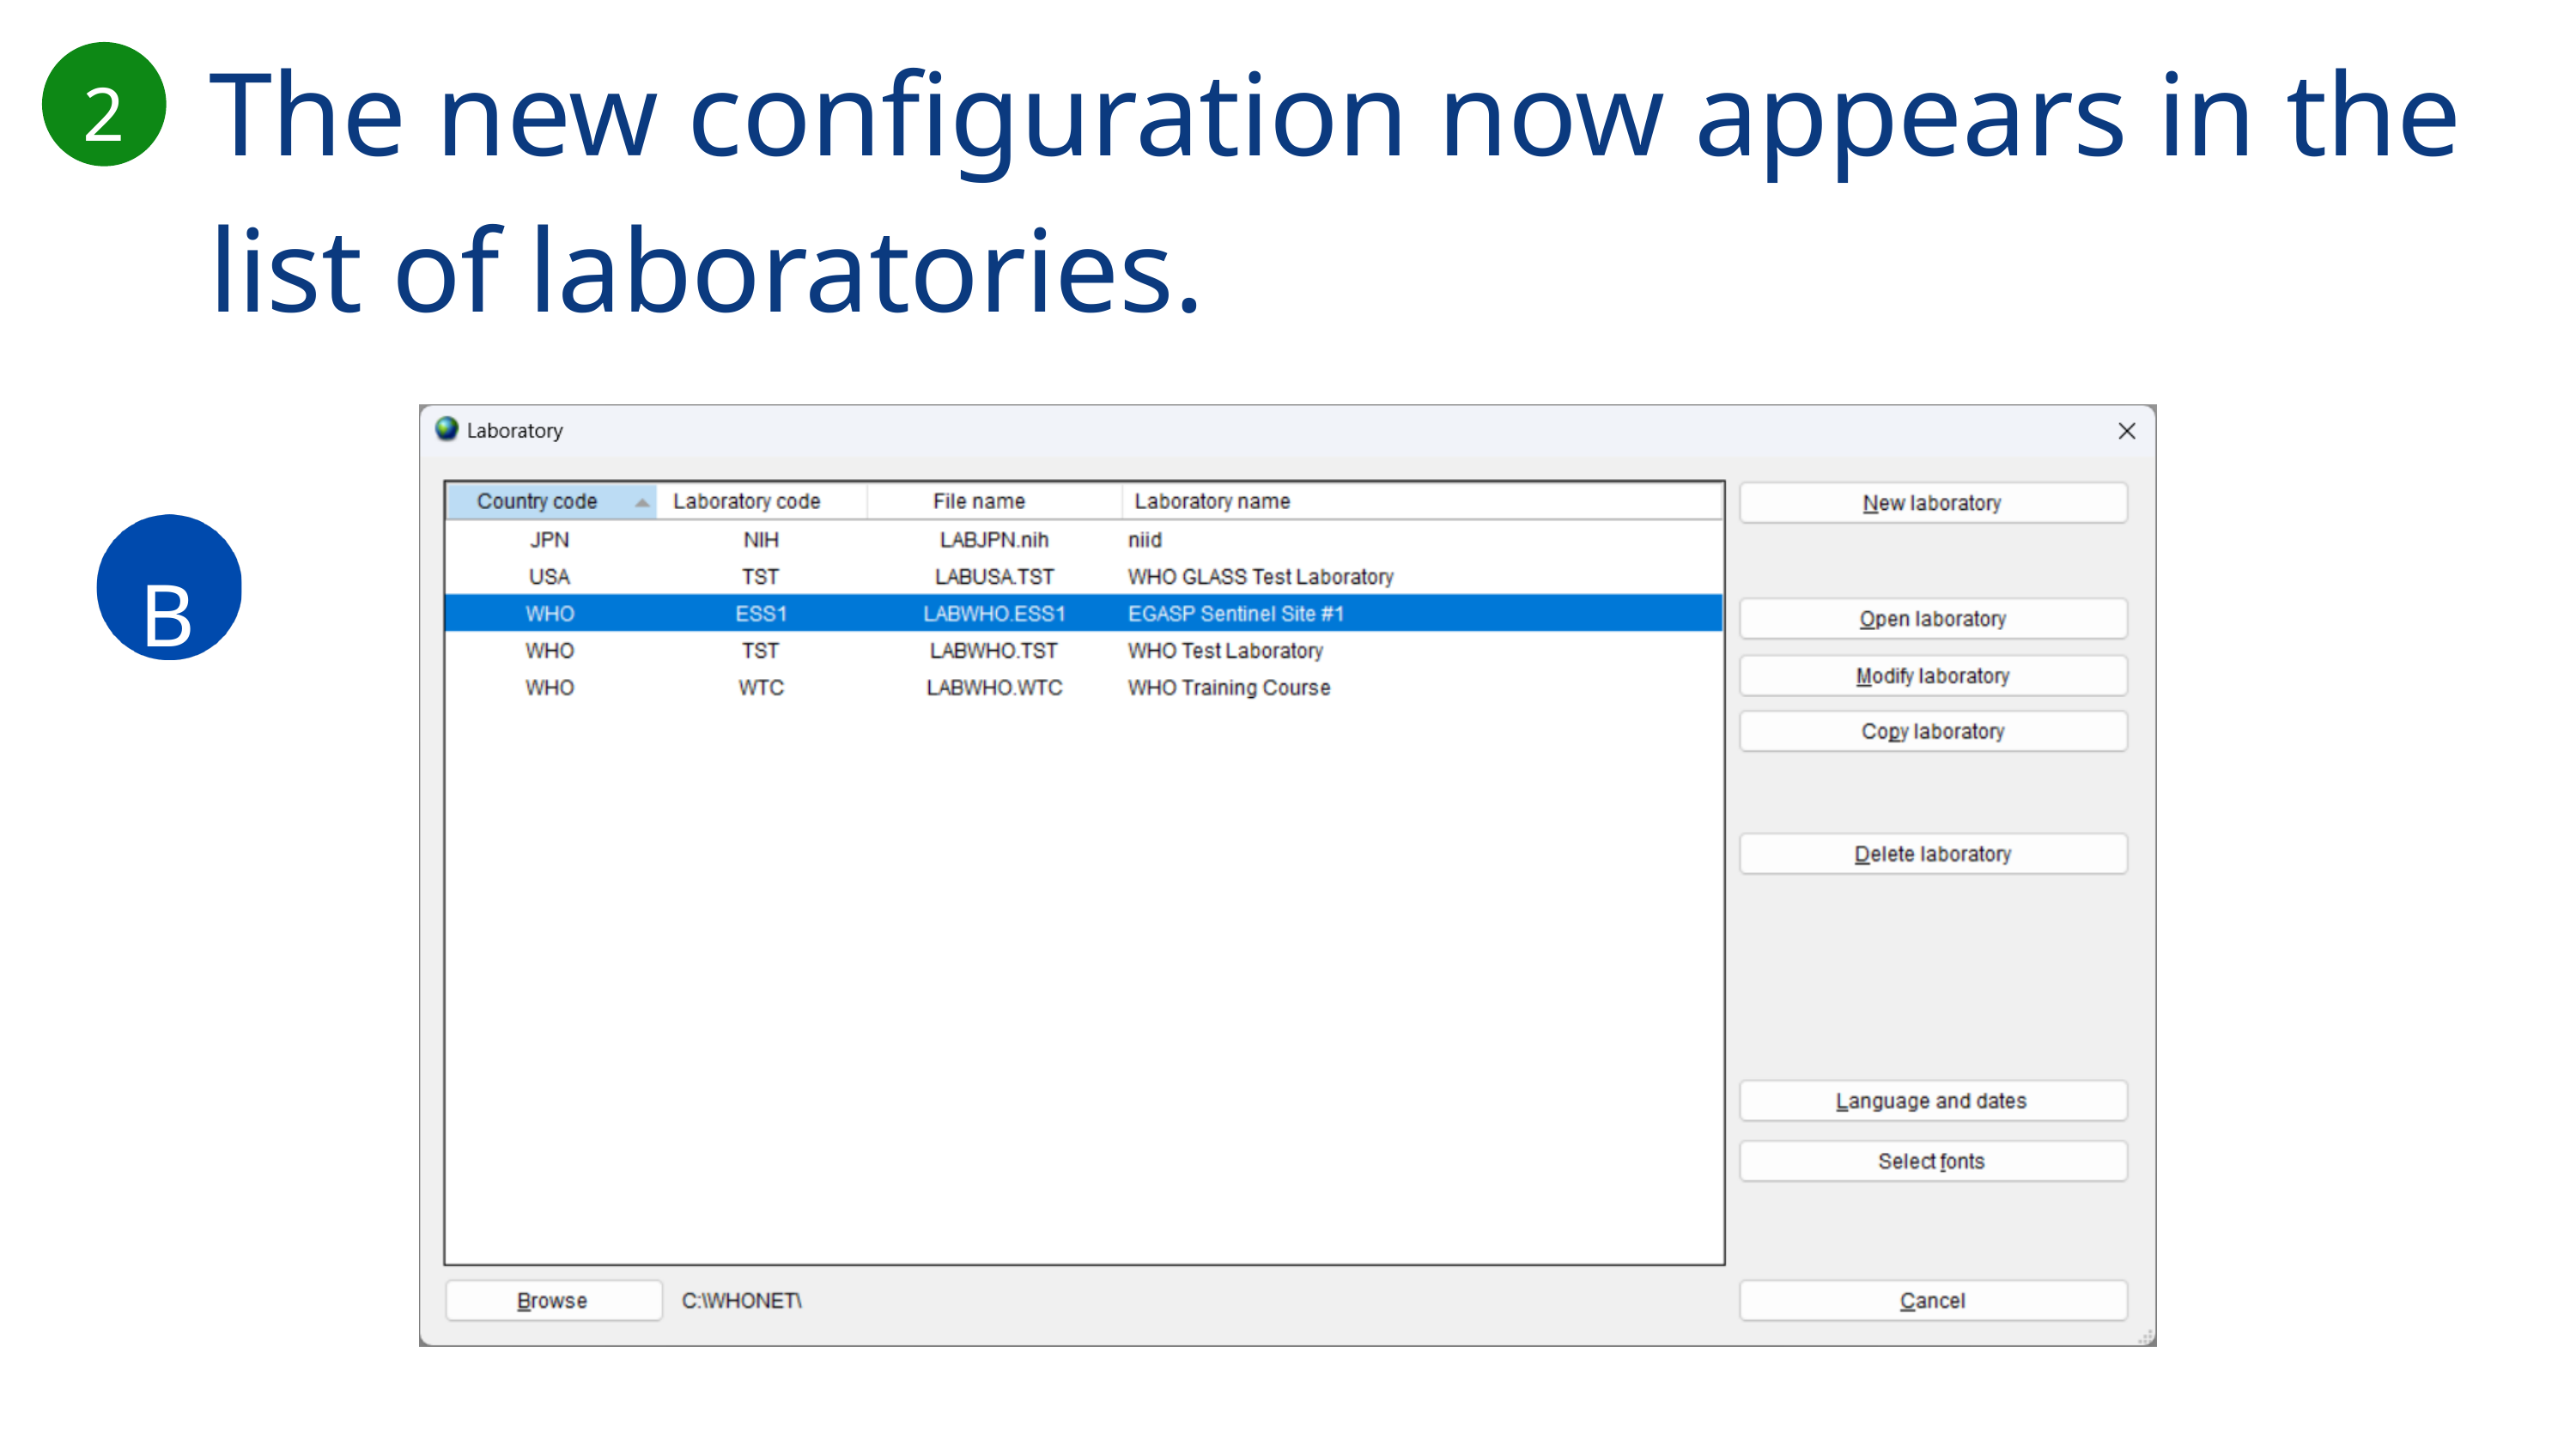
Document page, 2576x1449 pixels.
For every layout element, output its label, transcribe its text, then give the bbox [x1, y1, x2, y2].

text_box [96, 514, 139, 660]
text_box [41, 41, 167, 167]
text_box [202, 514, 242, 660]
picture [418, 404, 2157, 1347]
text_box B [139, 449, 202, 664]
text_box The new configuration now appears in the list of laboratories. [209, 21, 2576, 335]
